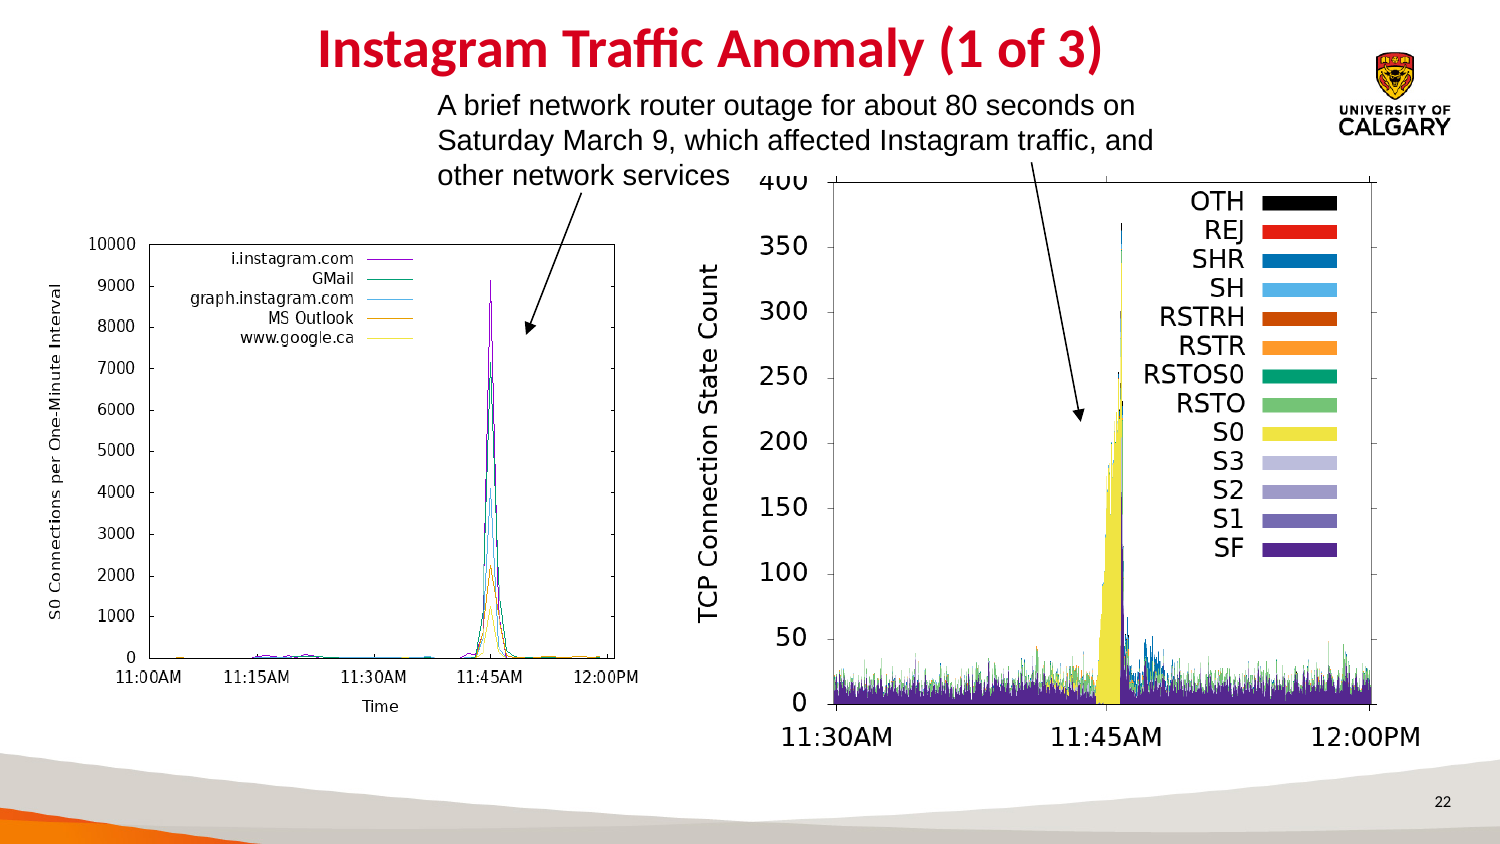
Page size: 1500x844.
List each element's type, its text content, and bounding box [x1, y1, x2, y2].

picture [0, 0, 1500, 844]
text_box A brief network router outage for about 80 seconds on Saturday March 9, which affected Instagram traffic, and other network services [422, 79, 1180, 199]
slide_number 22 [1125, 785, 1463, 830]
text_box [525, 192, 582, 336]
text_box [1031, 162, 1082, 423]
text_box Instagram Traffic Anomaly (1 of 3) [112, 9, 1309, 76]
